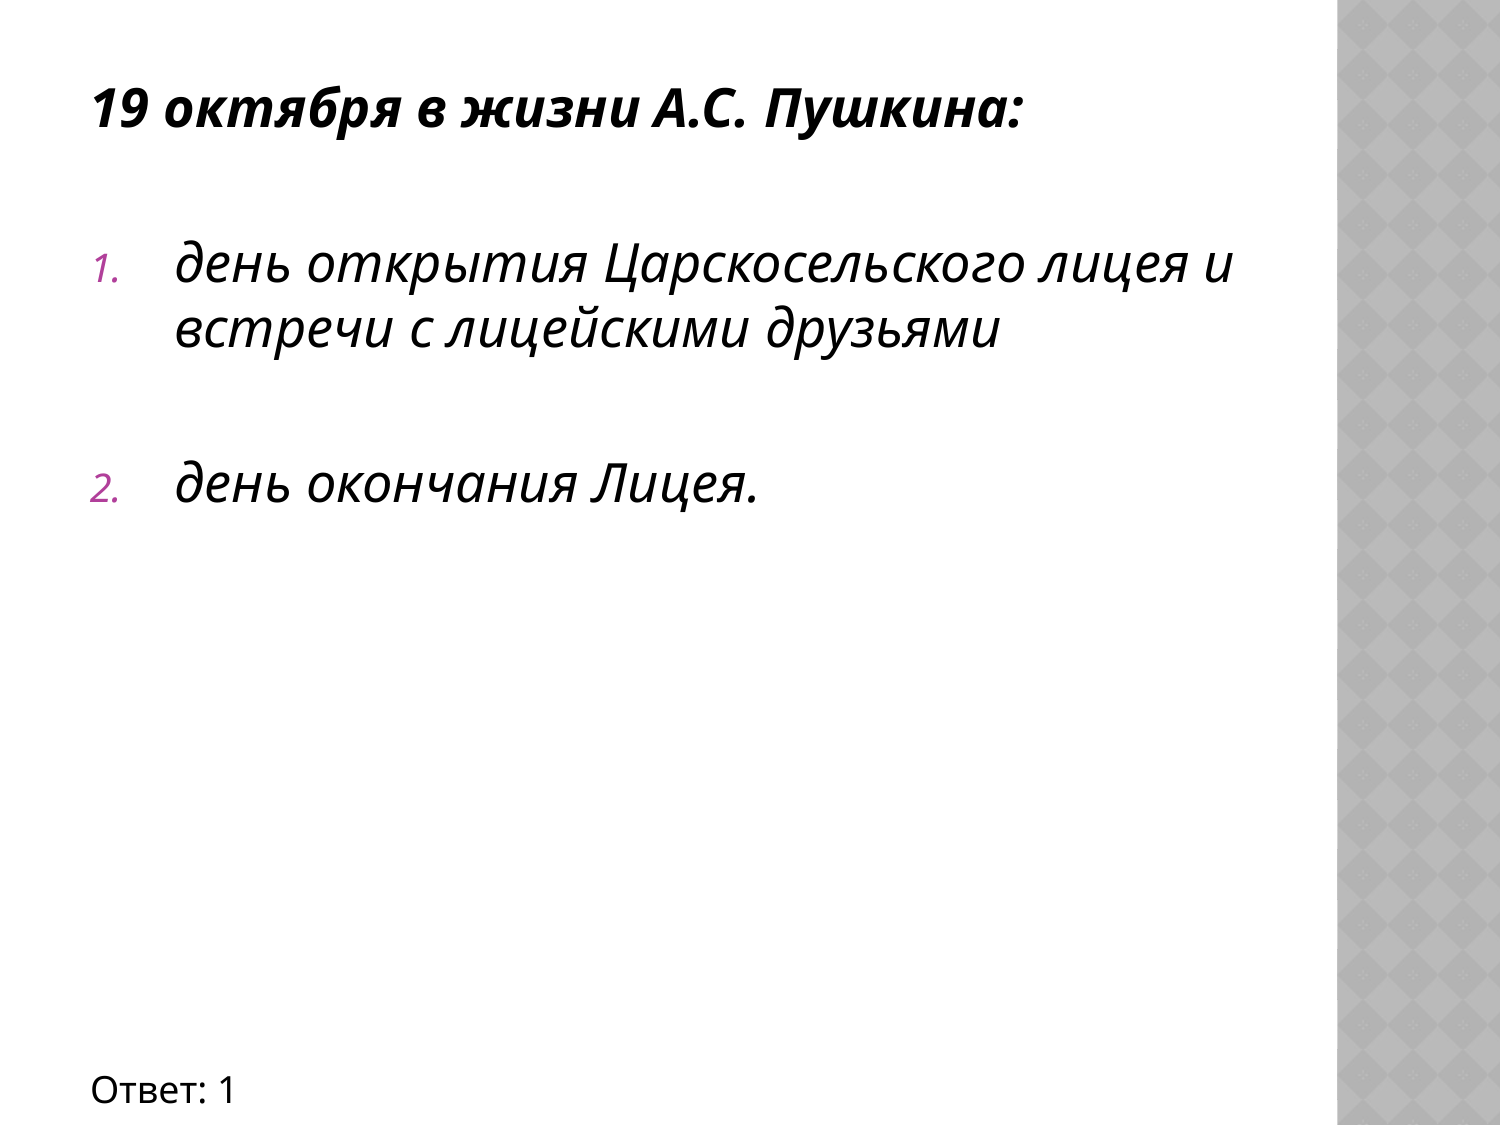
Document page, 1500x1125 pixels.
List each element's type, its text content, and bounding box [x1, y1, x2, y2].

list 19 октября в жизни А.С. Пушкина: день открытия Царскосельского лицея и встречи с лицейскими друзьями день окончания Лицея. [75, 66, 1263, 1059]
text_box Ответ: 1 [75, 1058, 254, 1119]
